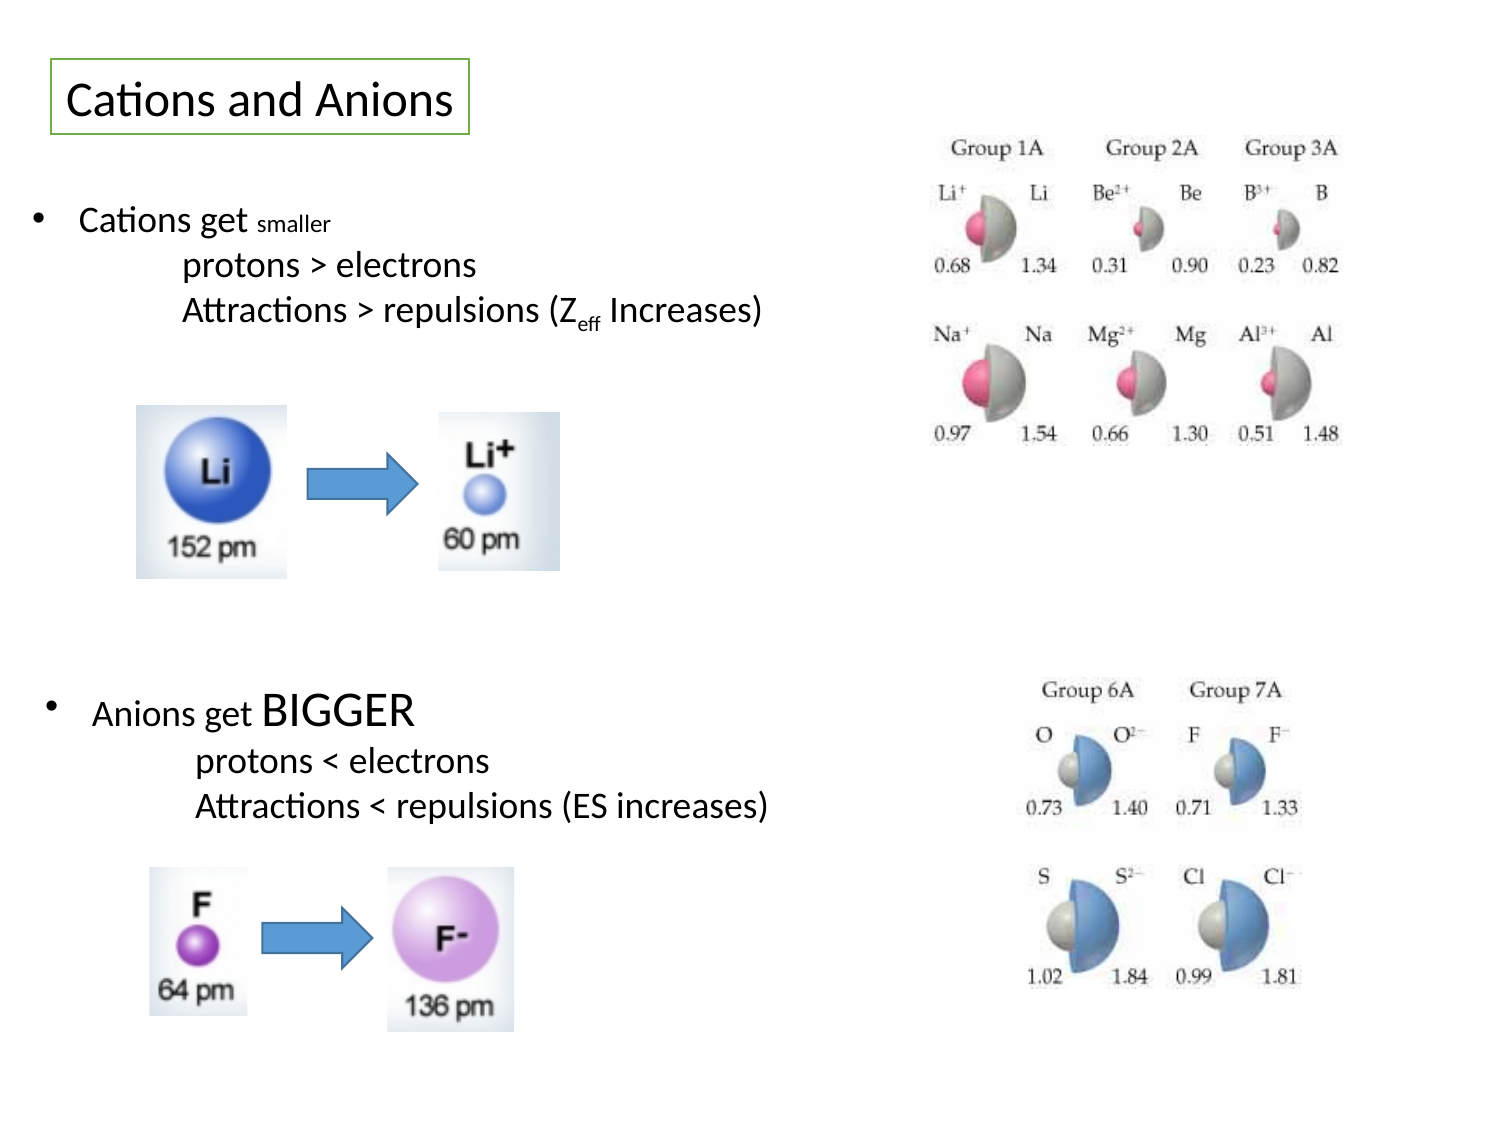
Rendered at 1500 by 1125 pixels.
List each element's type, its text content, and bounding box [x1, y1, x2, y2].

picture [387, 867, 515, 1032]
text_box [306, 451, 420, 517]
picture [149, 867, 248, 1016]
picture [135, 405, 287, 579]
text_box Cations get smaller protons > electrons Attractions > repulsions (Zeff Increases) [17, 187, 778, 344]
picture [929, 135, 1365, 446]
text_box [261, 905, 374, 971]
text_box Cations and Anions [50, 58, 470, 135]
text_box Anions get BIGGER protons < electrons Attractions < repulsions (ES increases) [30, 668, 785, 879]
picture [1015, 677, 1302, 989]
picture [438, 412, 560, 571]
